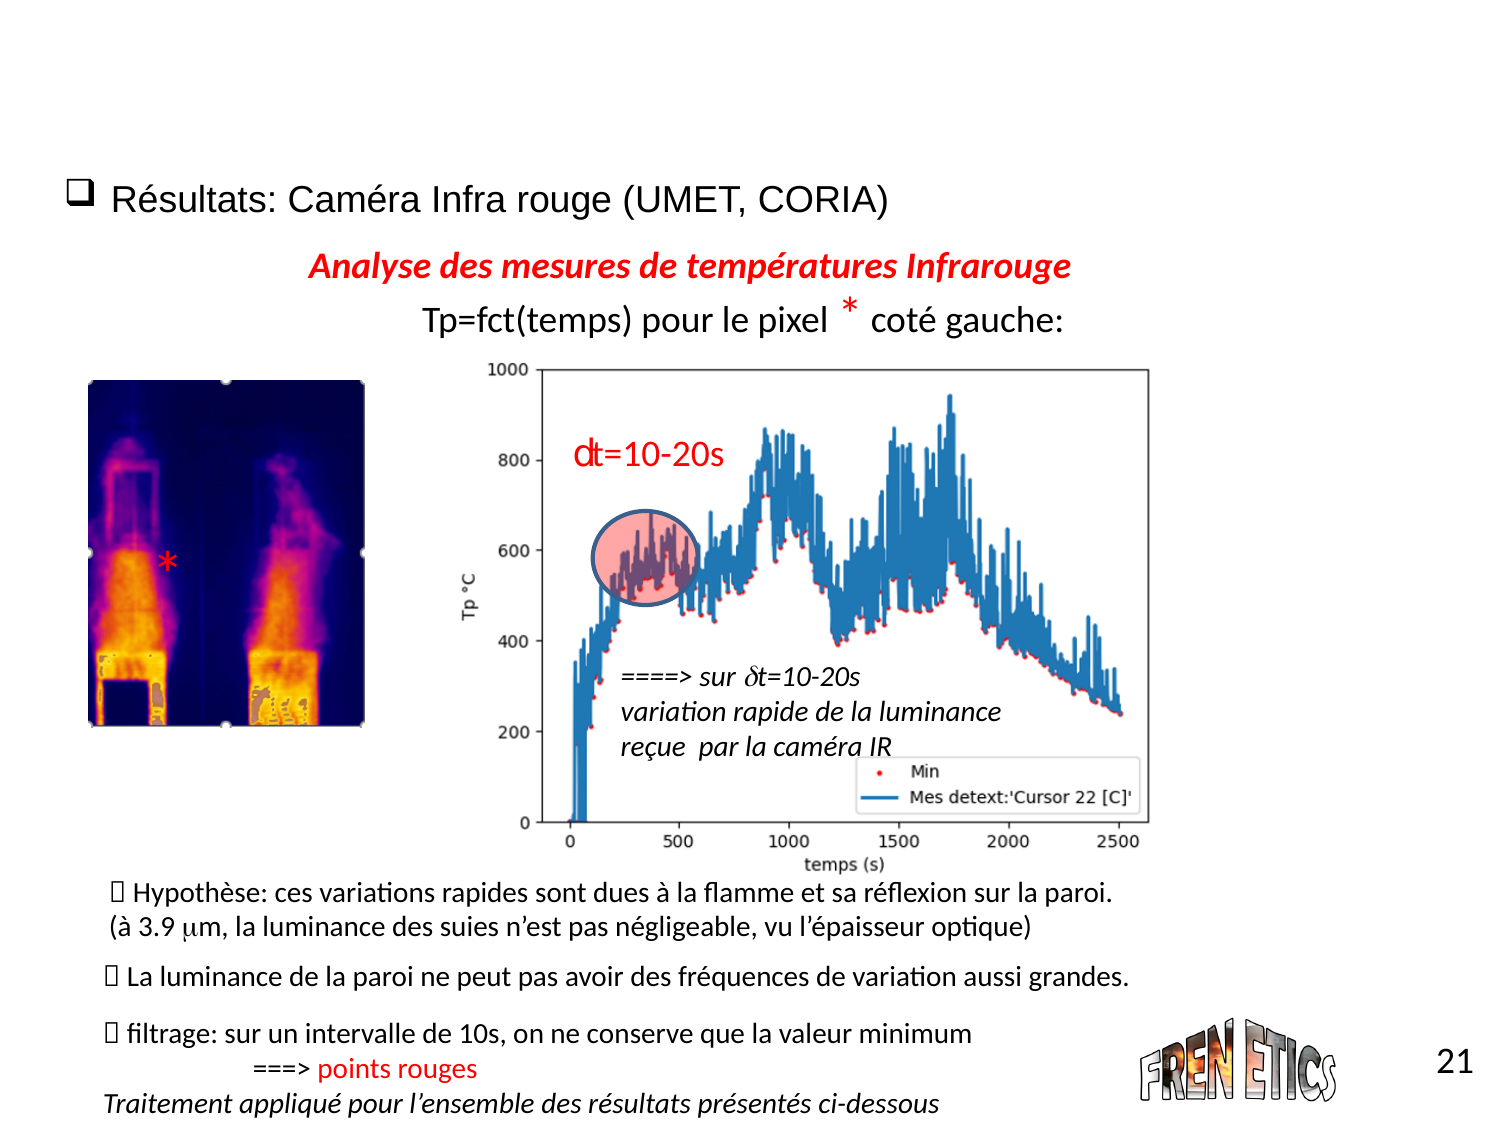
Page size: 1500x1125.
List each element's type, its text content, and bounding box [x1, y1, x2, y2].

slide_number 21 [1421, 1028, 1500, 1089]
text_box Résultats: Caméra Infra rouge (UMET, CORIA) [49, 167, 1253, 228]
text_box Tp=fct(temps) pour le pixel * coté gauche: [407, 274, 1093, 350]
picture [439, 355, 1179, 886]
text_box Analyse des mesures de températures Infrarouge [294, 233, 1088, 294]
text_box  La luminance de la paroi ne peut pas avoir des fréquences de variation aussi grandes. [88, 950, 1500, 1000]
text_box  Hypothèse: ces variations rapides sont dues à la flamme et sa réflexion sur la paroi. (à 3.9 mm, la luminance des suies n’est pas négligeable, vu l’épaisseur optique) [94, 865, 1469, 950]
picture [88, 379, 366, 728]
text_box  filtrage: sur un intervalle de 10s, on ne conserve que la valeur minimum ===> points rouges Traitement appliqué pour l’ensemble des résultats présentés ci-dessous [88, 1007, 1406, 1125]
